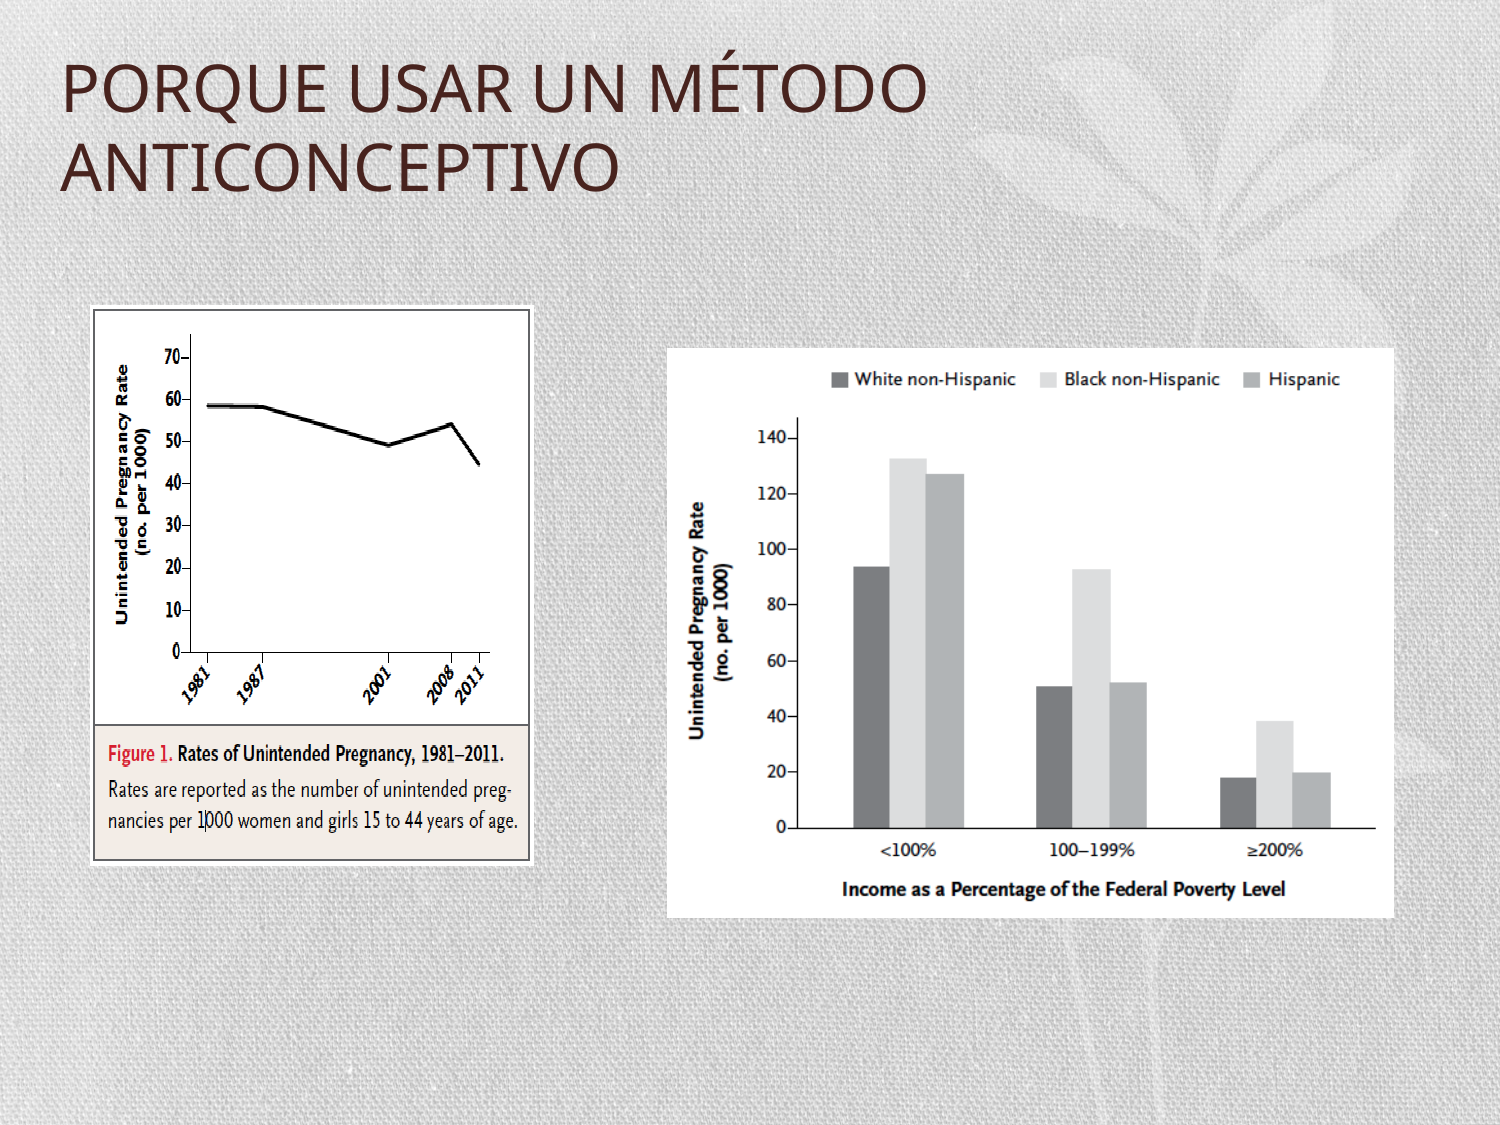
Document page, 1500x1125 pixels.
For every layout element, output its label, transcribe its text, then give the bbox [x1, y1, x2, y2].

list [0, 304, 669, 866]
title PORQUE USAR UN MÉTODO ANTICONCEPTIVO [45, 37, 1455, 213]
picture [667, 348, 1394, 918]
